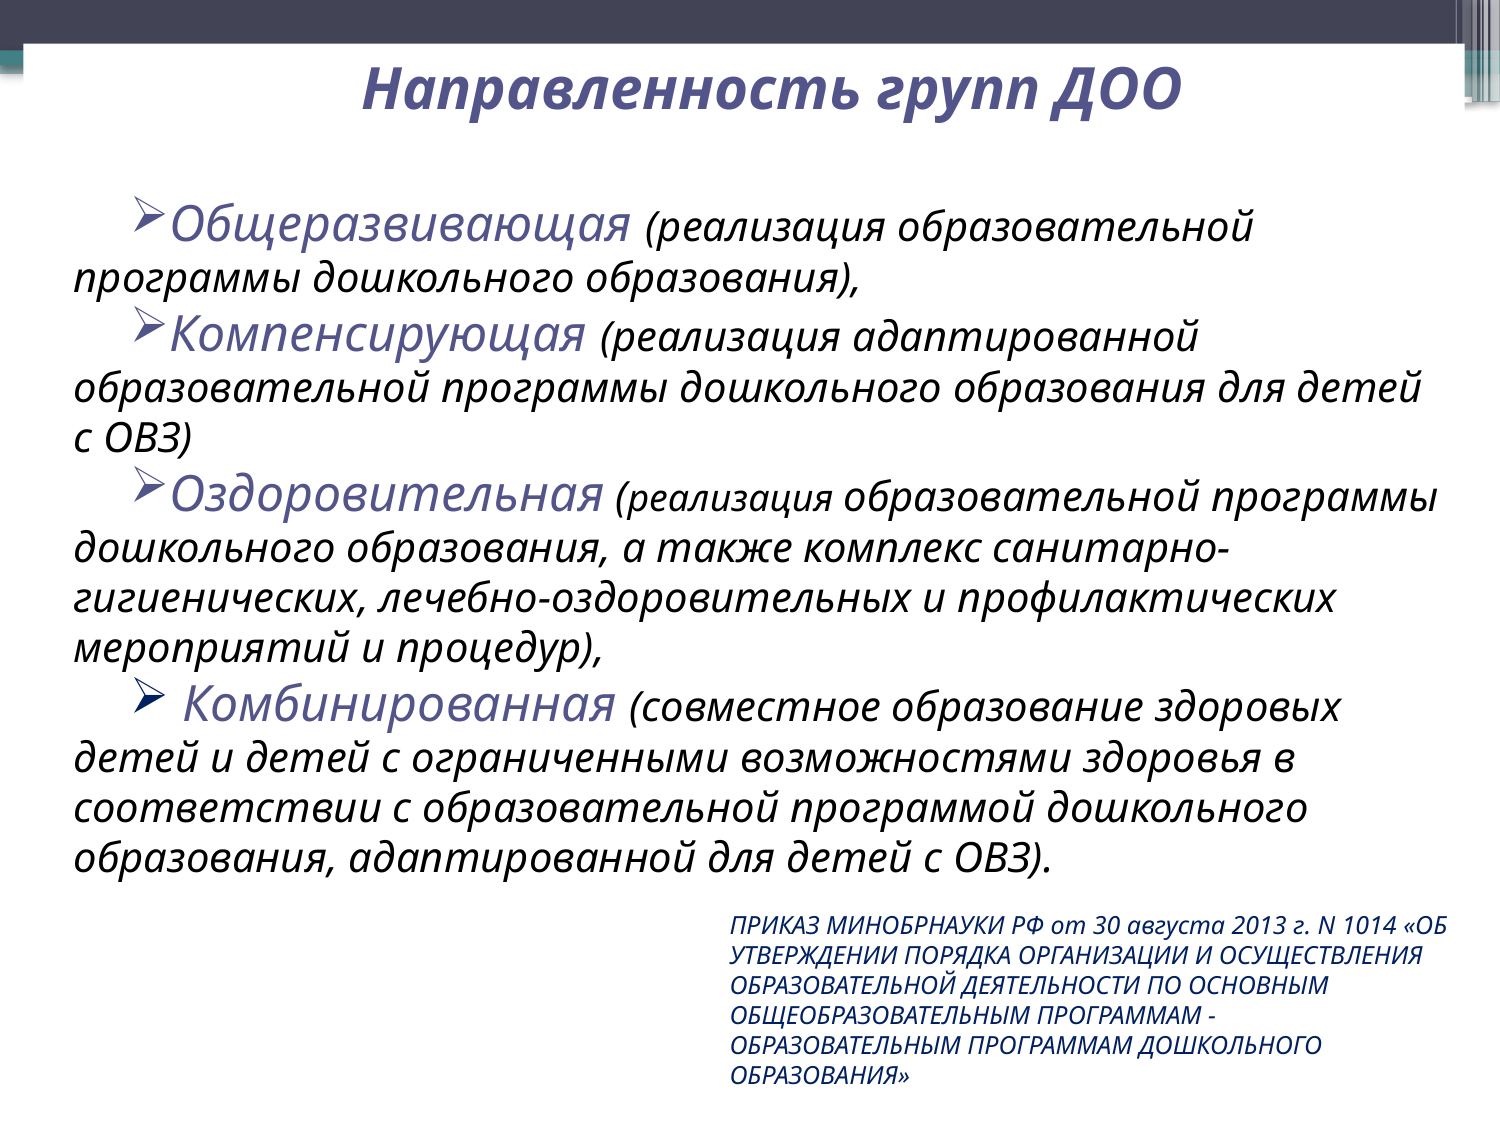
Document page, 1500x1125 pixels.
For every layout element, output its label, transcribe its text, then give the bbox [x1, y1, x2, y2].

text_box Направленность групп ДОО Общеразвивающая (реализация образовательной программы дошкольного образования), Компенсирующая (реализация адаптированной образовательной программы дошкольного образования для детей с ОВЗ) Оздоровительная (реализация образовательной программы дошкольного образования, а также комплекс санитарно-гигиенических, лечебно-оздоровительных и профилактических мероприятий и процедур), Комбинированная (совместное образование здоровых детей и детей с ограниченными возможностями здоровья в соответствии с образовательной программой дошкольного образования, адаптированной для детей с ОВЗ). [23, 43, 1465, 939]
text_box ПРИКАЗ МИНОБРНАУКИ РФ от 30 августа 2013 г. N 1014 «ОБ УТВЕРЖДЕНИИ ПОРЯДКА ОРГАНИЗАЦИИ И ОСУЩЕСТВЛЕНИЯ ОБРАЗОВАТЕЛЬНОЙ ДЕЯТЕЛЬНОСТИ ПО ОСНОВНЫМ ОБЩЕОБРАЗОВАТЕЛЬНЫМ ПРОГРАММАМ - ОБРАЗОВАТЕЛЬНЫМ ПРОГРАММАМ ДОШКОЛЬНОГО ОБРАЗОВАНИЯ» [714, 902, 1465, 1097]
